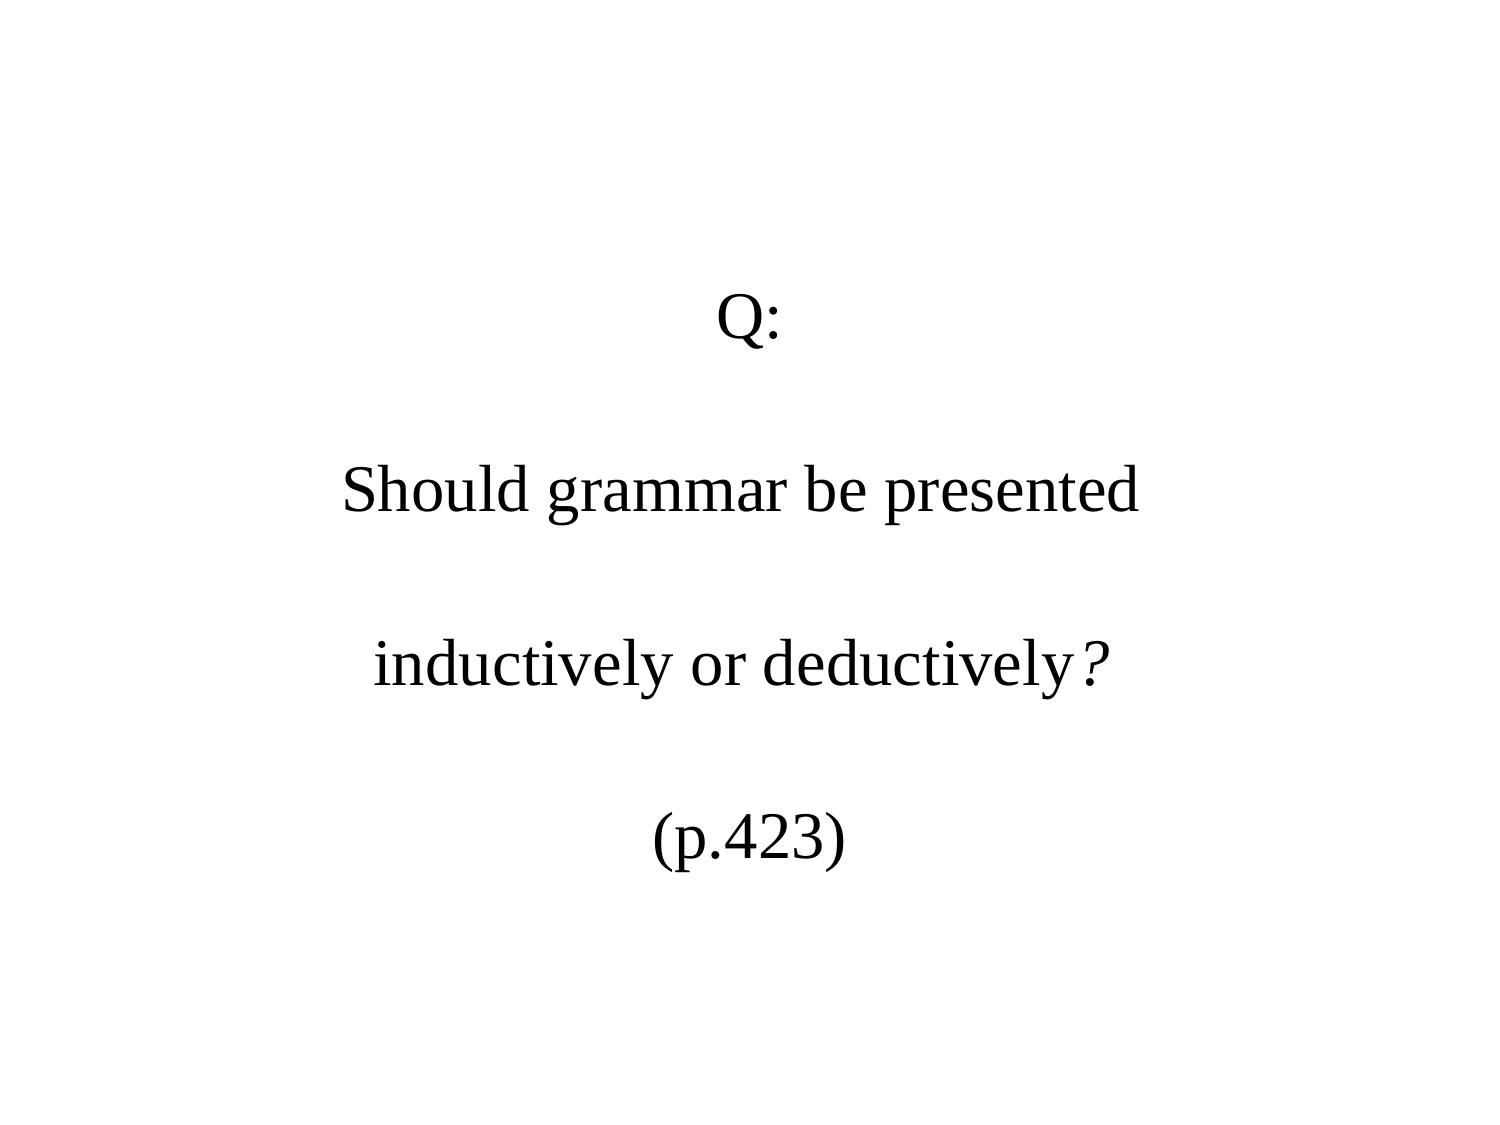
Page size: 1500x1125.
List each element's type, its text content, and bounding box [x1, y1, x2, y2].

list Q: Should grammar be presented inductively or deductively? (p.423) [75, 184, 1425, 1005]
